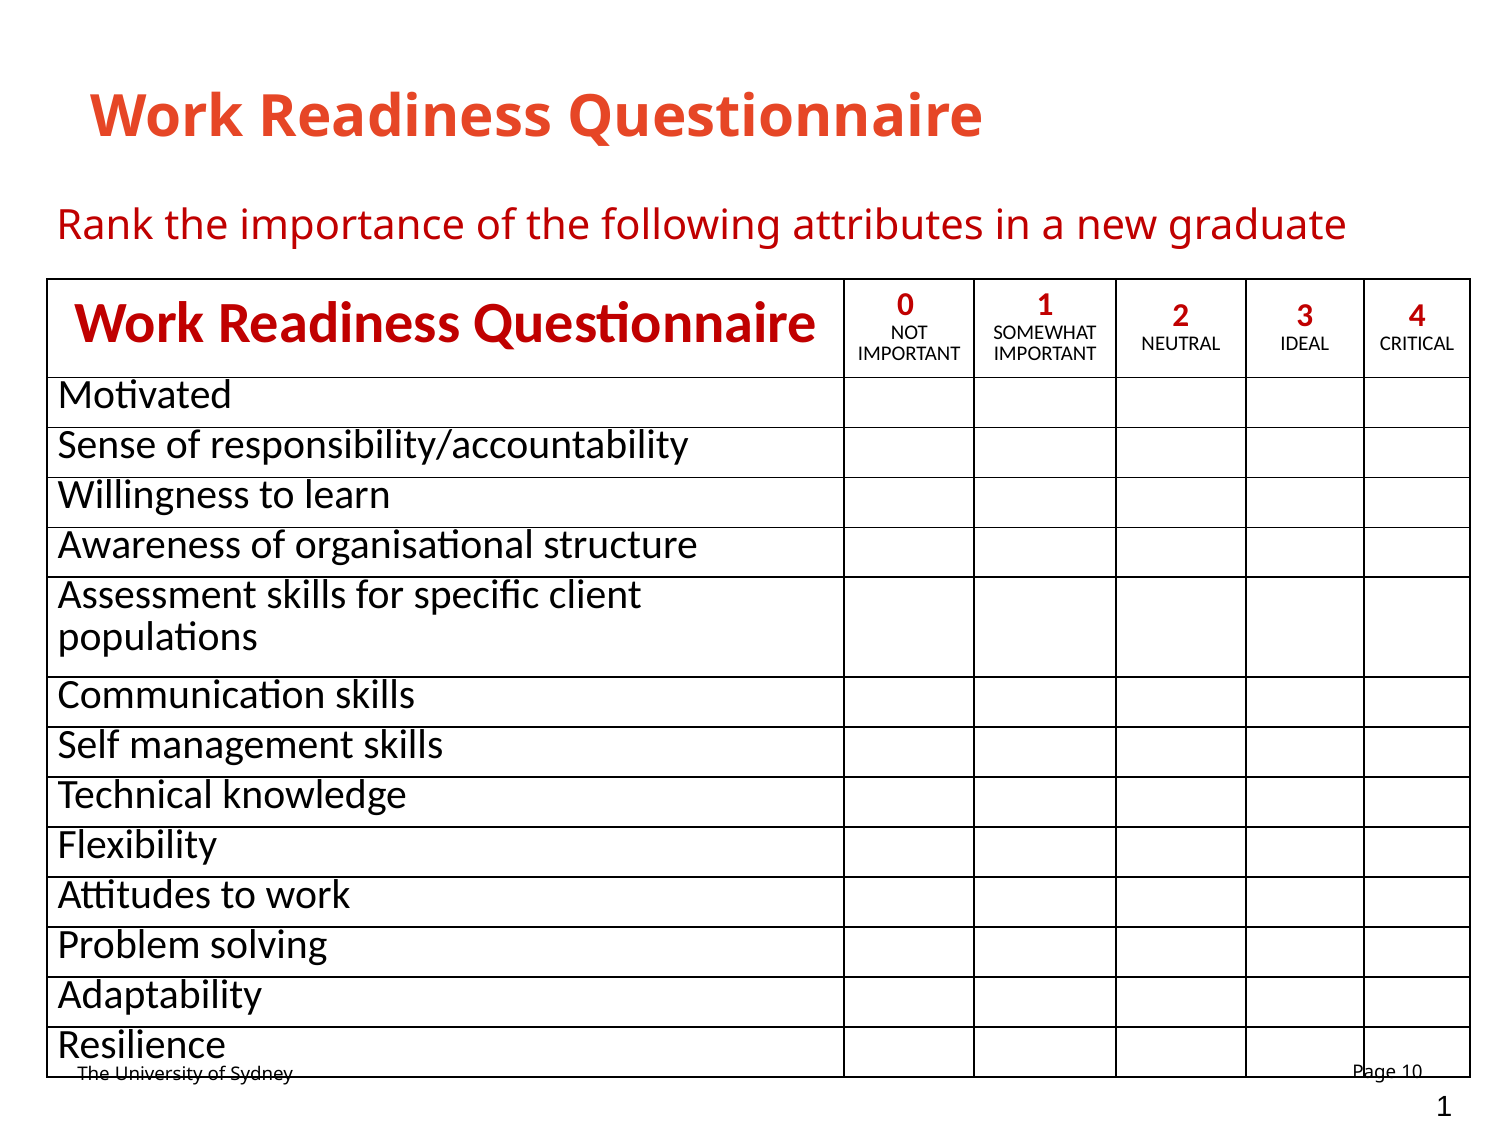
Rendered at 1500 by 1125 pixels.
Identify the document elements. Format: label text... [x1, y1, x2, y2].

table_cell [845, 928, 973, 976]
table_cell [845, 778, 973, 826]
table_cell Sense of responsibility/accountability [48, 428, 843, 477]
table_cell [1365, 928, 1469, 976]
table_cell [1117, 728, 1245, 776]
table_cell [975, 578, 1115, 676]
table_cell [1365, 778, 1469, 826]
table_cell [845, 828, 973, 876]
table_cell [845, 378, 973, 427]
table_cell Awareness of organisational structure [48, 528, 843, 576]
table_cell [975, 378, 1115, 427]
table_cell [1247, 978, 1363, 1026]
table_cell [1247, 878, 1363, 926]
table_cell [1365, 678, 1469, 726]
table_cell [975, 878, 1115, 926]
table_cell [1117, 428, 1245, 477]
table_cell [1365, 1028, 1469, 1076]
table_cell [1117, 678, 1245, 726]
table_cell [1247, 528, 1363, 576]
table_cell [1365, 428, 1469, 477]
table_header Work Readiness Questionnaire [48, 280, 843, 377]
table_header 2 NEUTRAL [1117, 280, 1245, 377]
table_cell Self management skills [48, 728, 843, 776]
table_cell [975, 778, 1115, 826]
table_cell [1247, 678, 1363, 726]
table_cell [845, 978, 973, 1026]
table_cell [1247, 928, 1363, 976]
table_cell Adaptability [48, 978, 843, 1026]
table_cell [845, 578, 973, 676]
table_cell [1117, 928, 1245, 976]
table_cell [975, 728, 1115, 776]
table_cell [1117, 978, 1245, 1026]
table_cell [1117, 478, 1245, 527]
table_cell [1117, 828, 1245, 876]
table_cell [1247, 778, 1363, 826]
table_cell [1365, 528, 1469, 576]
table_cell [1247, 478, 1363, 527]
table_cell Technical knowledge [48, 778, 843, 826]
table_cell [975, 678, 1115, 726]
table_cell [975, 528, 1115, 576]
table_cell [1247, 1028, 1363, 1076]
table_cell [1247, 728, 1363, 776]
slide_number 10 [1421, 1080, 1463, 1116]
table_cell [1247, 828, 1363, 876]
table_cell [1365, 828, 1469, 876]
table_cell [1117, 778, 1245, 826]
table_cell [1365, 478, 1469, 527]
table_cell Assessment skills for specific client populations [48, 578, 843, 676]
table_cell Communication skills [48, 678, 843, 726]
table_cell [1117, 878, 1245, 926]
table_cell [845, 878, 973, 926]
table_cell Problem solving [48, 928, 843, 976]
table_cell [845, 678, 973, 726]
table_cell [1365, 878, 1469, 926]
table_cell [1117, 578, 1245, 676]
table_header 1 SOMEWHAT IMPORTANT [975, 280, 1115, 377]
table_cell [1247, 428, 1363, 477]
table_cell [1117, 528, 1245, 576]
table_cell [1365, 978, 1469, 1026]
table_cell [1117, 1028, 1245, 1076]
table_cell [1365, 578, 1469, 676]
table_cell [975, 428, 1115, 477]
title Work Readiness Questionnaire [75, 19, 1425, 207]
table_cell [845, 428, 973, 477]
table_cell [975, 1028, 1115, 1076]
table_cell [975, 478, 1115, 527]
table_cell [845, 478, 973, 527]
table_cell [845, 1028, 973, 1076]
table_cell Flexibility [48, 828, 843, 876]
list Rank the importance of the following attributes in a new graduate [41, 208, 1463, 288]
table_cell [975, 978, 1115, 1026]
table_cell Motivated [48, 378, 843, 427]
table_cell [1247, 578, 1363, 676]
table_cell [845, 728, 973, 776]
table_cell Attitudes to work [48, 878, 843, 926]
table_cell [1117, 378, 1245, 427]
table_header 4 CRITICAL [1365, 280, 1469, 377]
table_cell [975, 828, 1115, 876]
table_header 3 IDEAL [1247, 280, 1363, 377]
table_cell [845, 528, 973, 576]
table_cell Willingness to learn [48, 478, 843, 527]
table_cell [1247, 378, 1363, 427]
table_header 0 NOT IMPORTANT [845, 280, 973, 377]
table_cell Resilience [48, 1028, 843, 1076]
table_cell [1365, 728, 1469, 776]
table_cell [975, 928, 1115, 976]
table_cell [1365, 378, 1469, 427]
